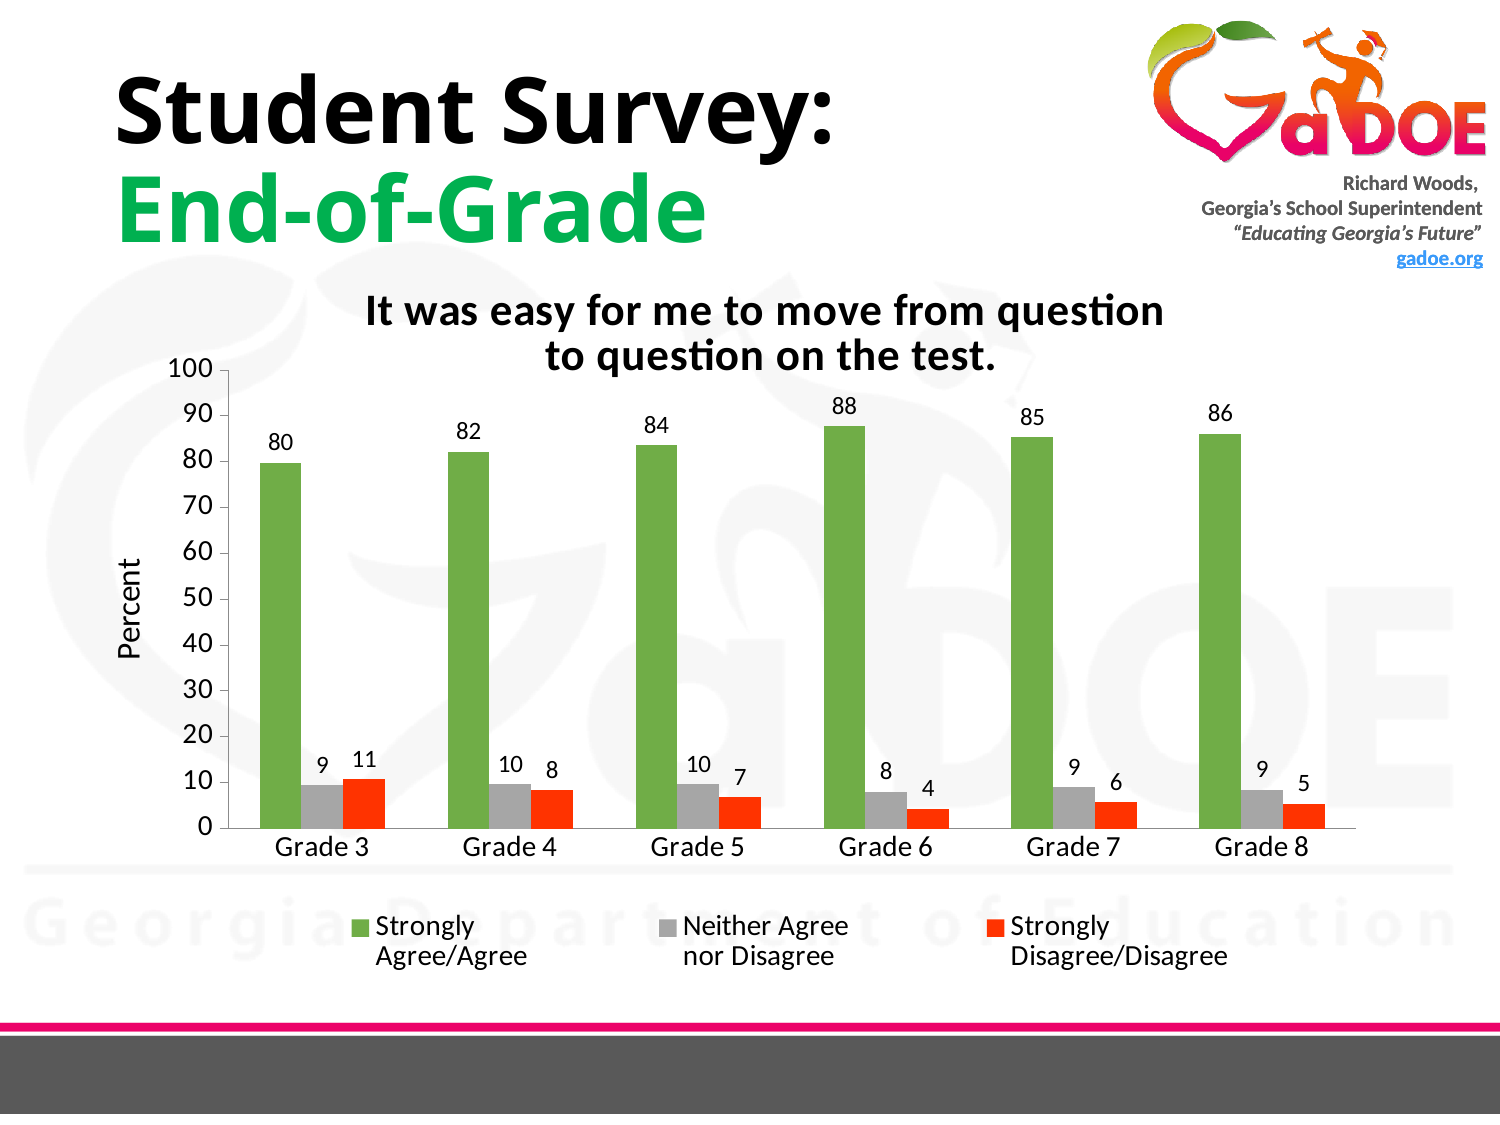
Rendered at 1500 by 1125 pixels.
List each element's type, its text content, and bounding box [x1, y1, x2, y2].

chart [104, 277, 1399, 992]
picture [1135, 8, 1499, 164]
picture [19, 235, 1473, 980]
title Student Survey: End-of-Grade [99, 54, 1136, 273]
